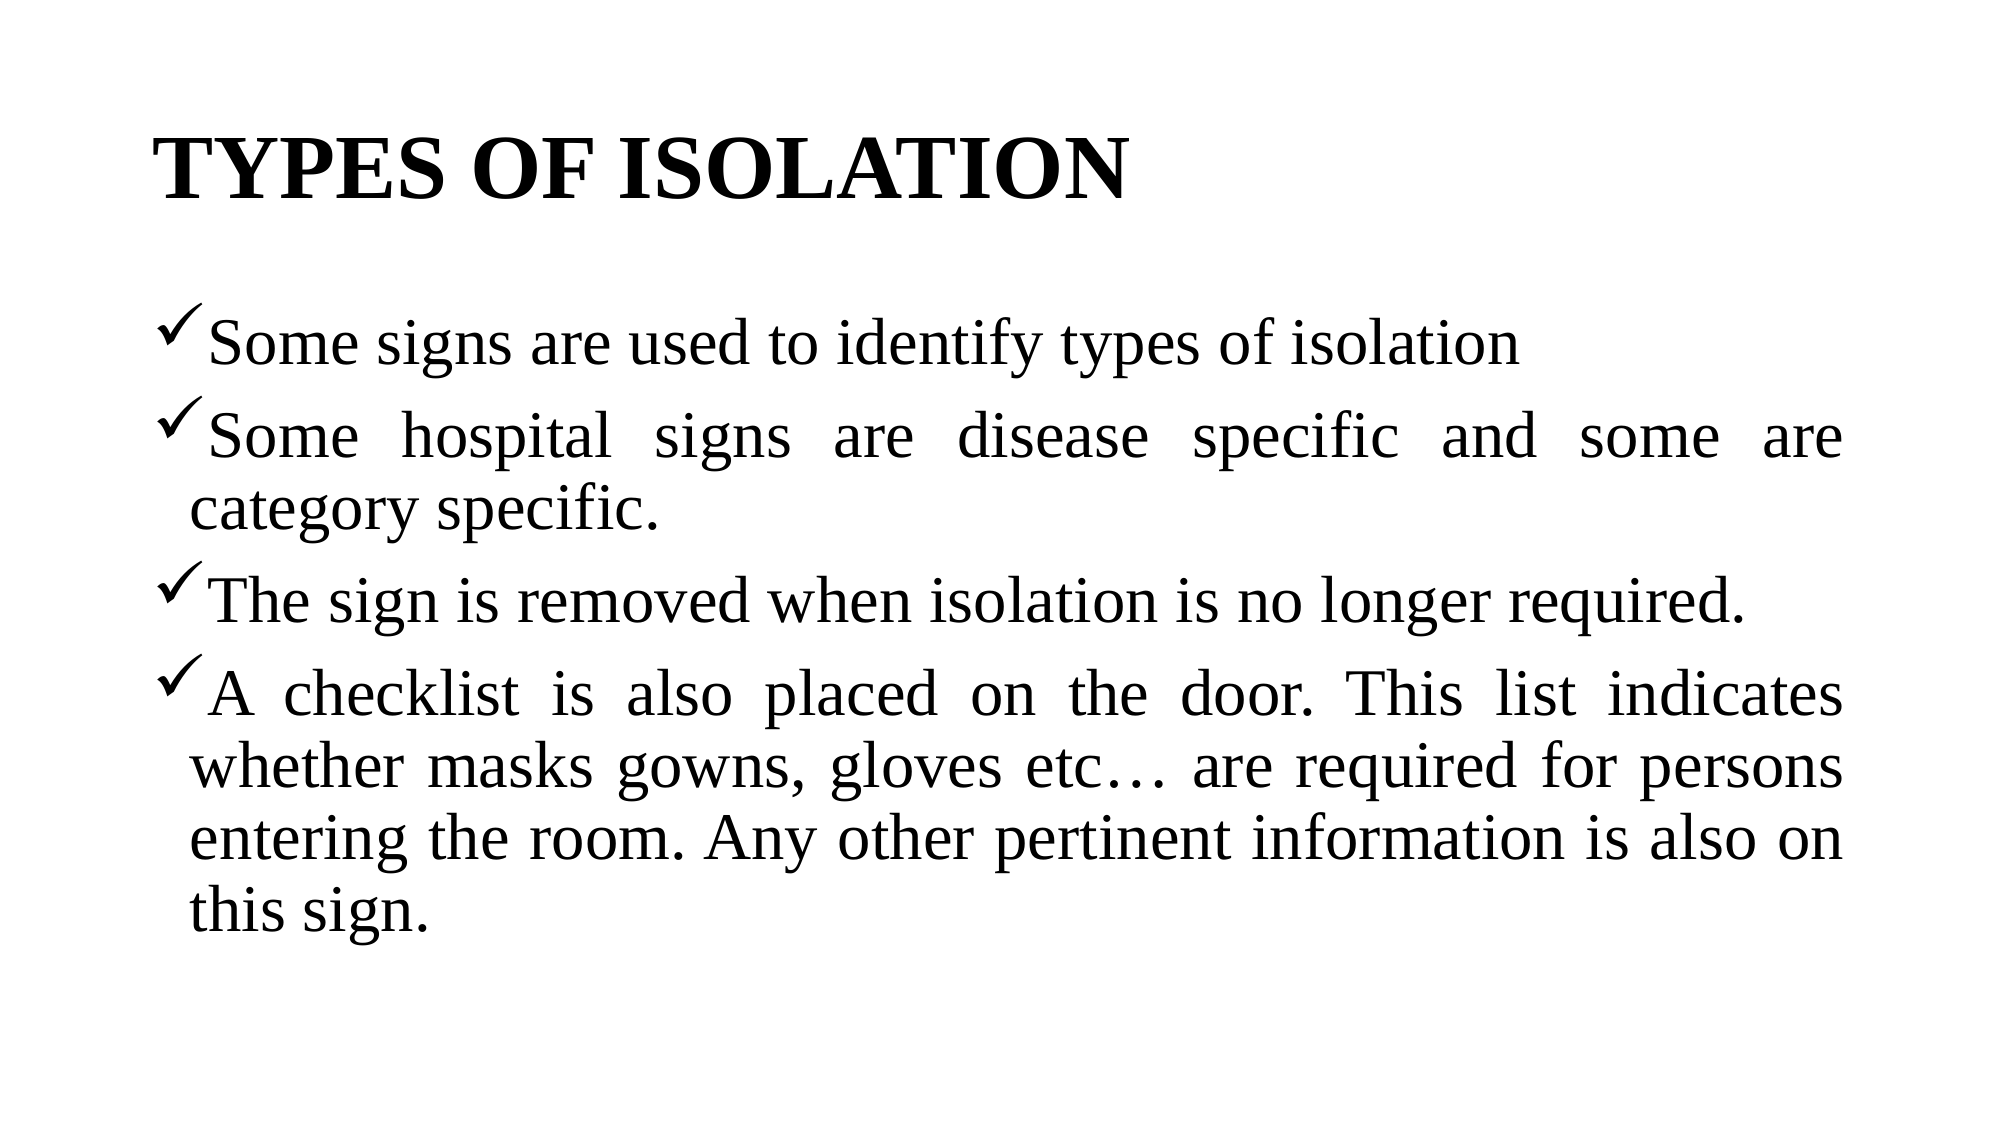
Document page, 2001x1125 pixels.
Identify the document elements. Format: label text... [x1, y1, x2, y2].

title TYPES OF ISOLATION [137, 59, 1863, 278]
list Some signs are used to identify types of isolation Some hospital signs are disease specific and some are category specific. The sign is removed when isolation is no longer required. A checklist is also placed on the door. This list indicates whether masks gowns, gloves etc… are required for persons entering the room. Any other pertinent information is also on this sign. [137, 299, 1863, 1014]
